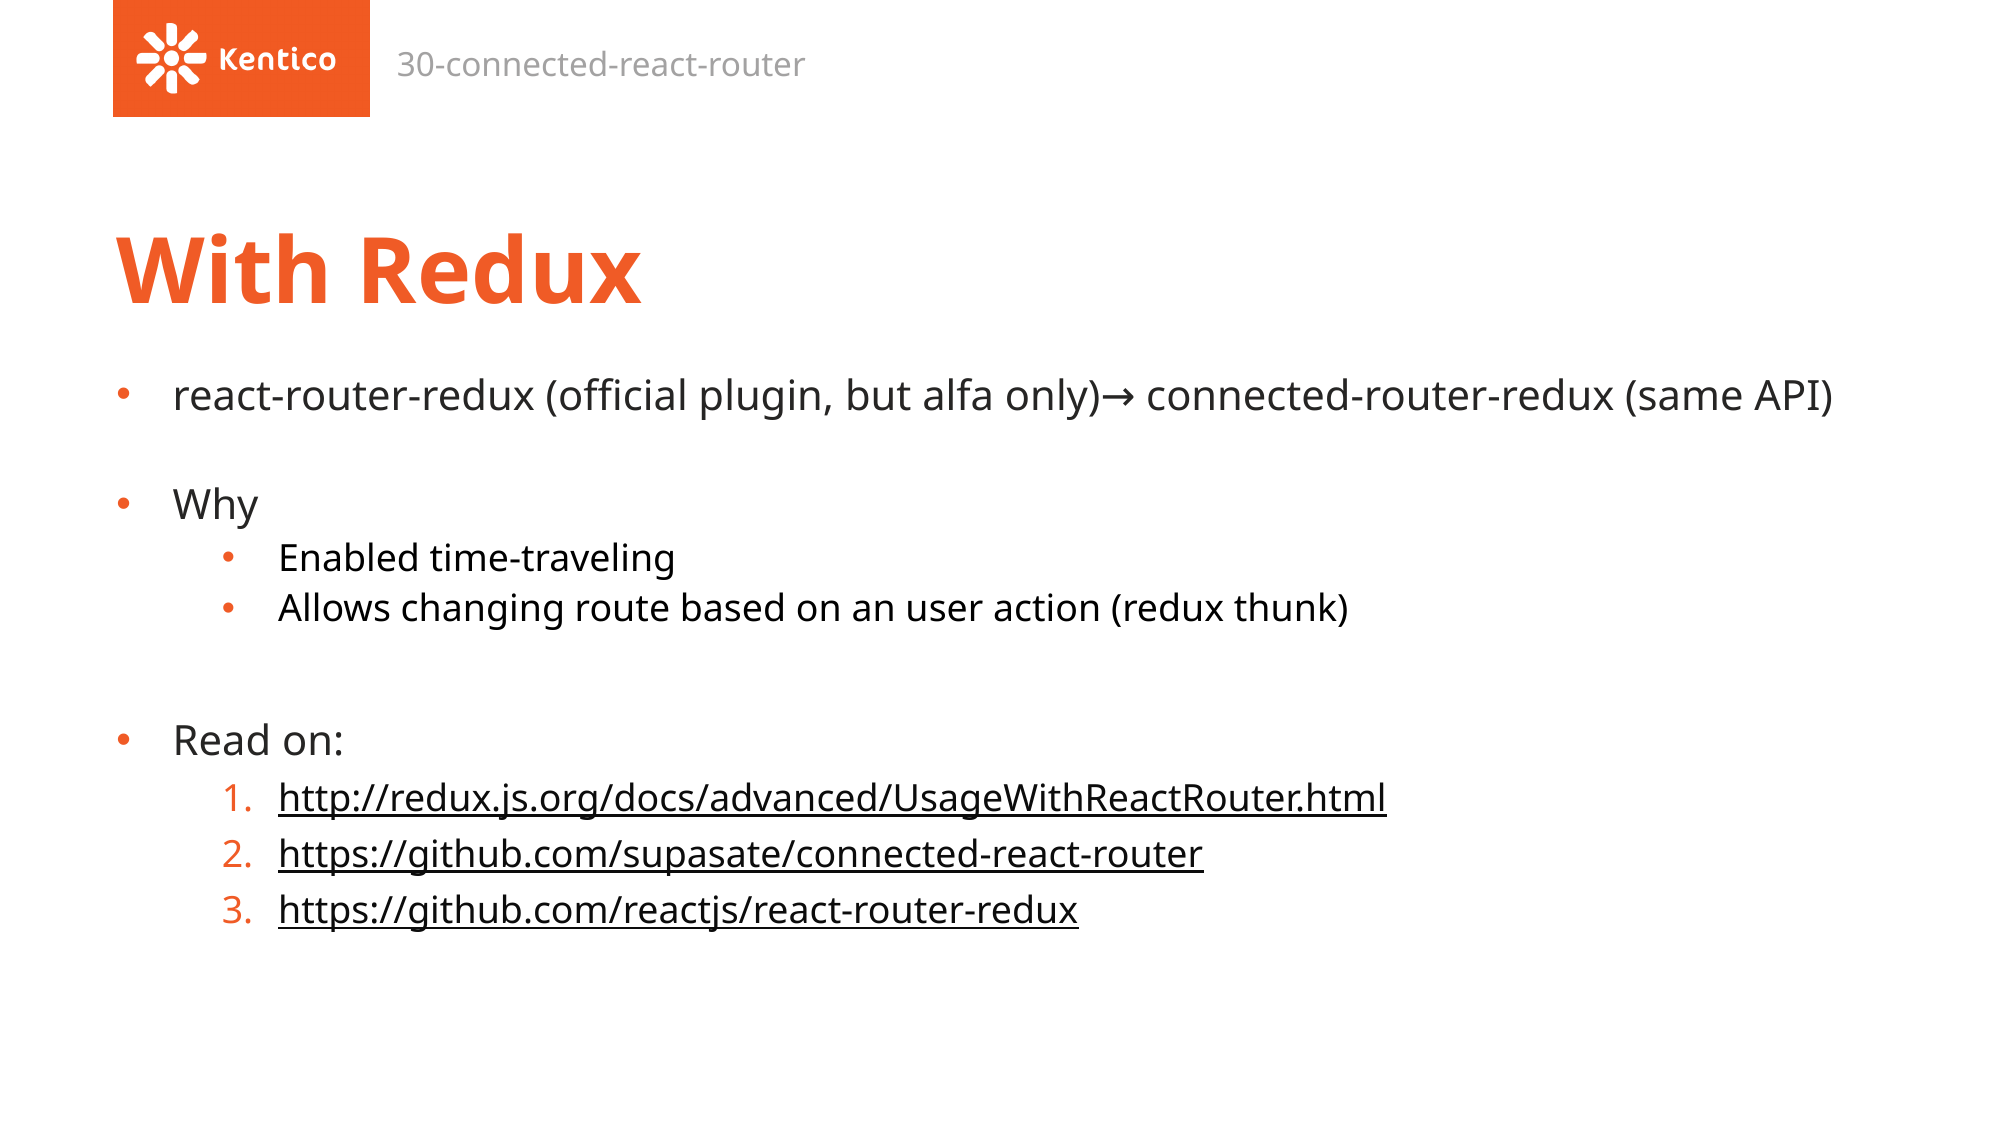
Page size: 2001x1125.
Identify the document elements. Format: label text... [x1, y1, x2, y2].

list react-router-redux (official plugin, but alfa only)→ connected-router-redux (same API) Why Enabled time-traveling Allows changing route based on an user action (redux thunk) Read on: http://redux.js.org/docs/advanced/UsageWithReactRouter.html https://github.com/supasate/connected-react-router https://github.com/reactjs/react-router-redux [101, 355, 1897, 1049]
picture [113, 0, 370, 117]
list 30-connected-react-router [381, 31, 1897, 91]
title With Redux [101, 221, 1897, 327]
